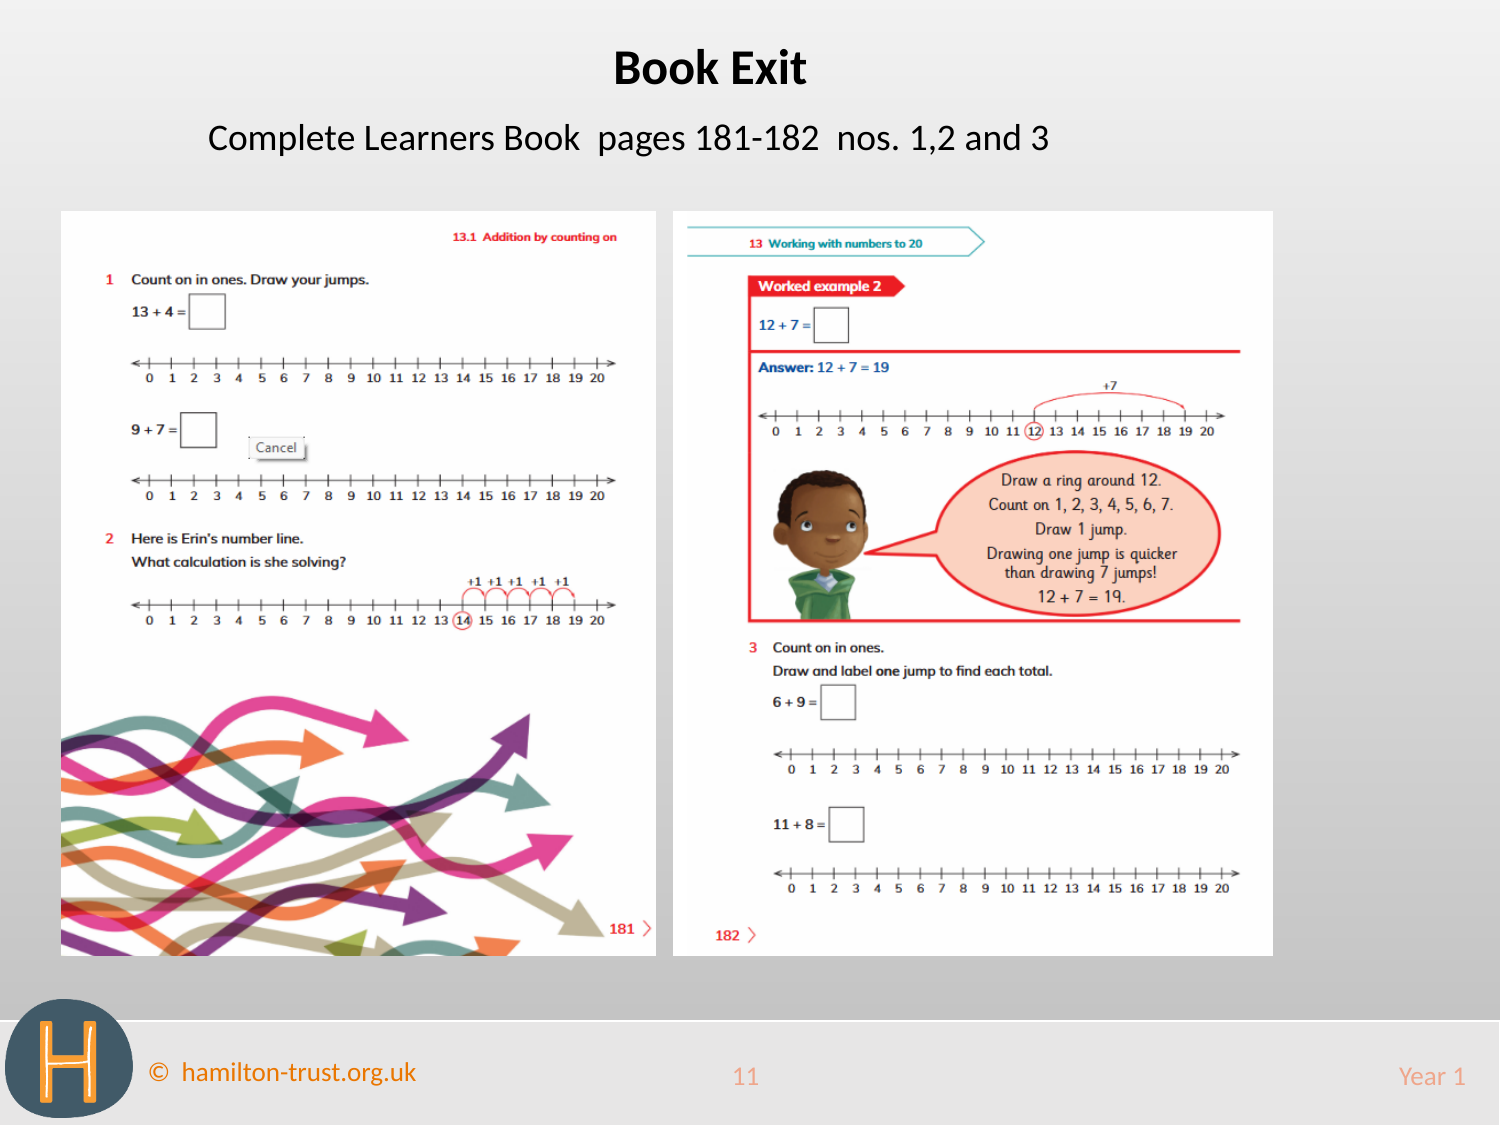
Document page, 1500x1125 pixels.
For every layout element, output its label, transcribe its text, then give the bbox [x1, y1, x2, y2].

slide_number 11 [686, 1044, 805, 1105]
footer Year 1 [975, 1044, 1482, 1105]
picture [5, 999, 133, 1118]
picture [673, 211, 1273, 956]
text_box Complete Learners Book pages 181-182 nos. 1,2 and 3 [193, 105, 1204, 166]
picture [61, 211, 656, 956]
subtitle Book Exit [148, 33, 1273, 84]
